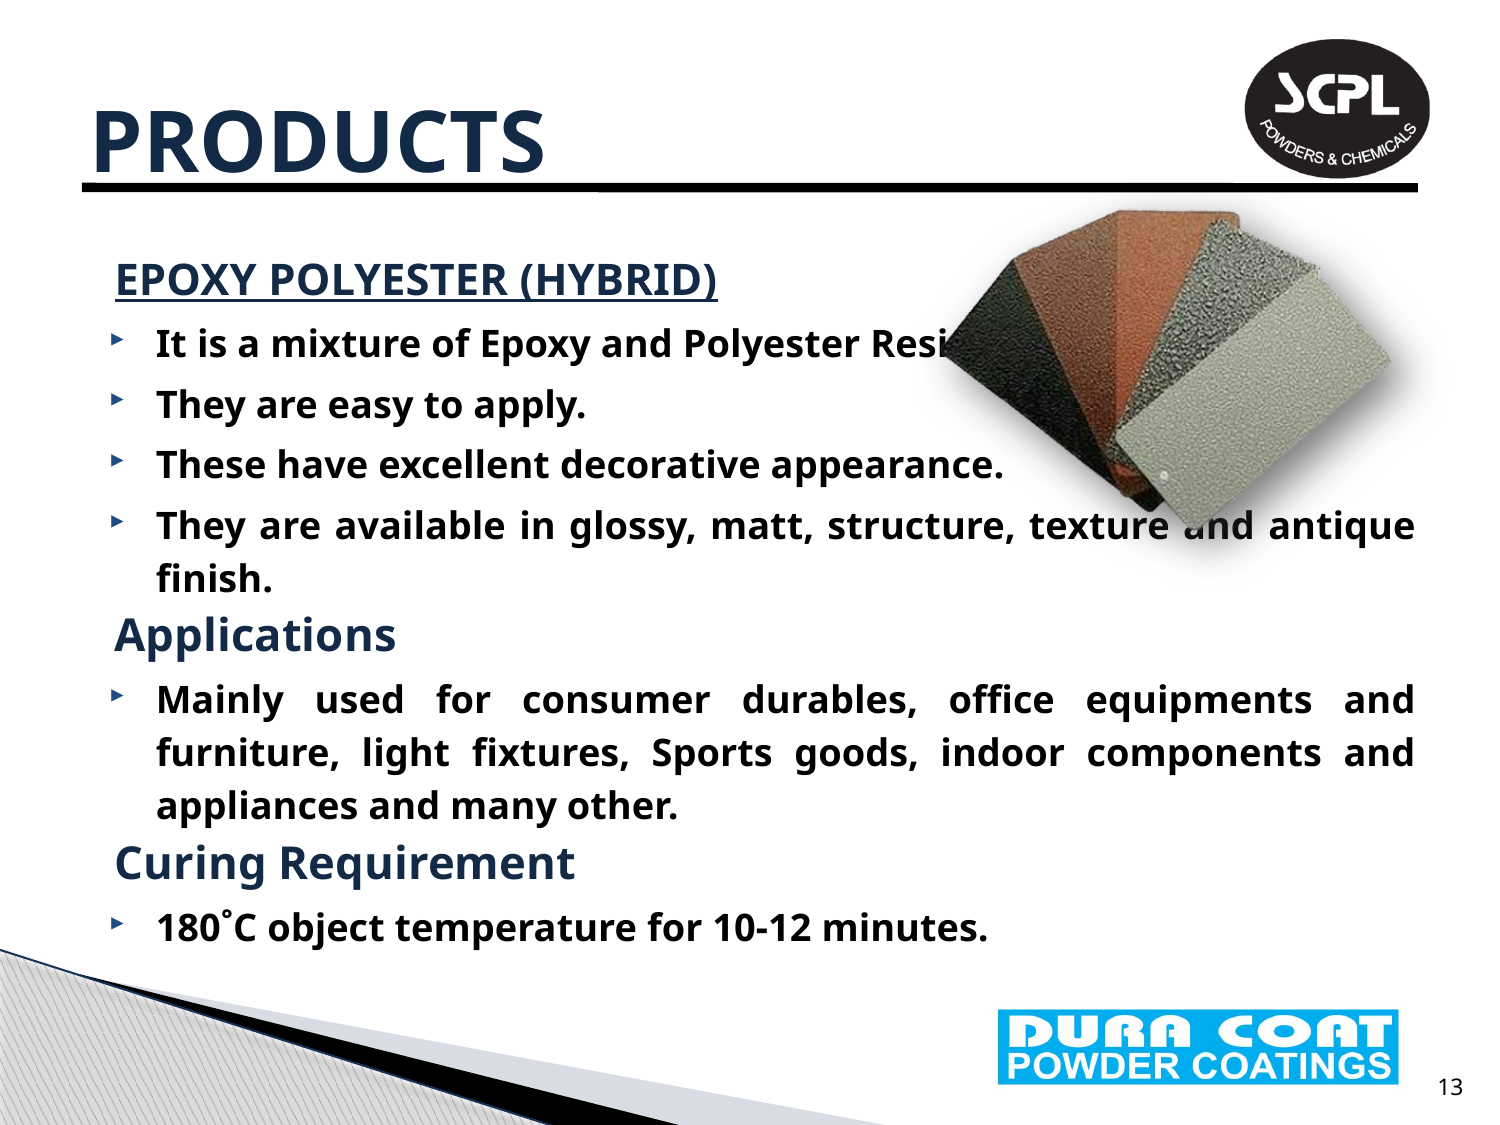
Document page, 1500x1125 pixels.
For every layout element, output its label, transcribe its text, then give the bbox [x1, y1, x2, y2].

picture [972, 980, 1419, 1125]
picture [902, 34, 1430, 633]
list EPOXY POLYESTER (HYBRID) It is a mixture of Epoxy and Polyester Resins. They are easy to apply. These have excellent decorative appearance. They are available in glossy, matt, structure, texture and antique finish. Applications Mainly used for consumer durables, office equipments and furniture, light fixtures, Sports goods, indoor components and appliances and many other. Curing Requirement 180˚C object temperature for 10-12 minutes. [82, 233, 1432, 961]
slide_number 13 [1425, 1051, 1479, 1112]
title PRODUCTS [75, 45, 1236, 233]
